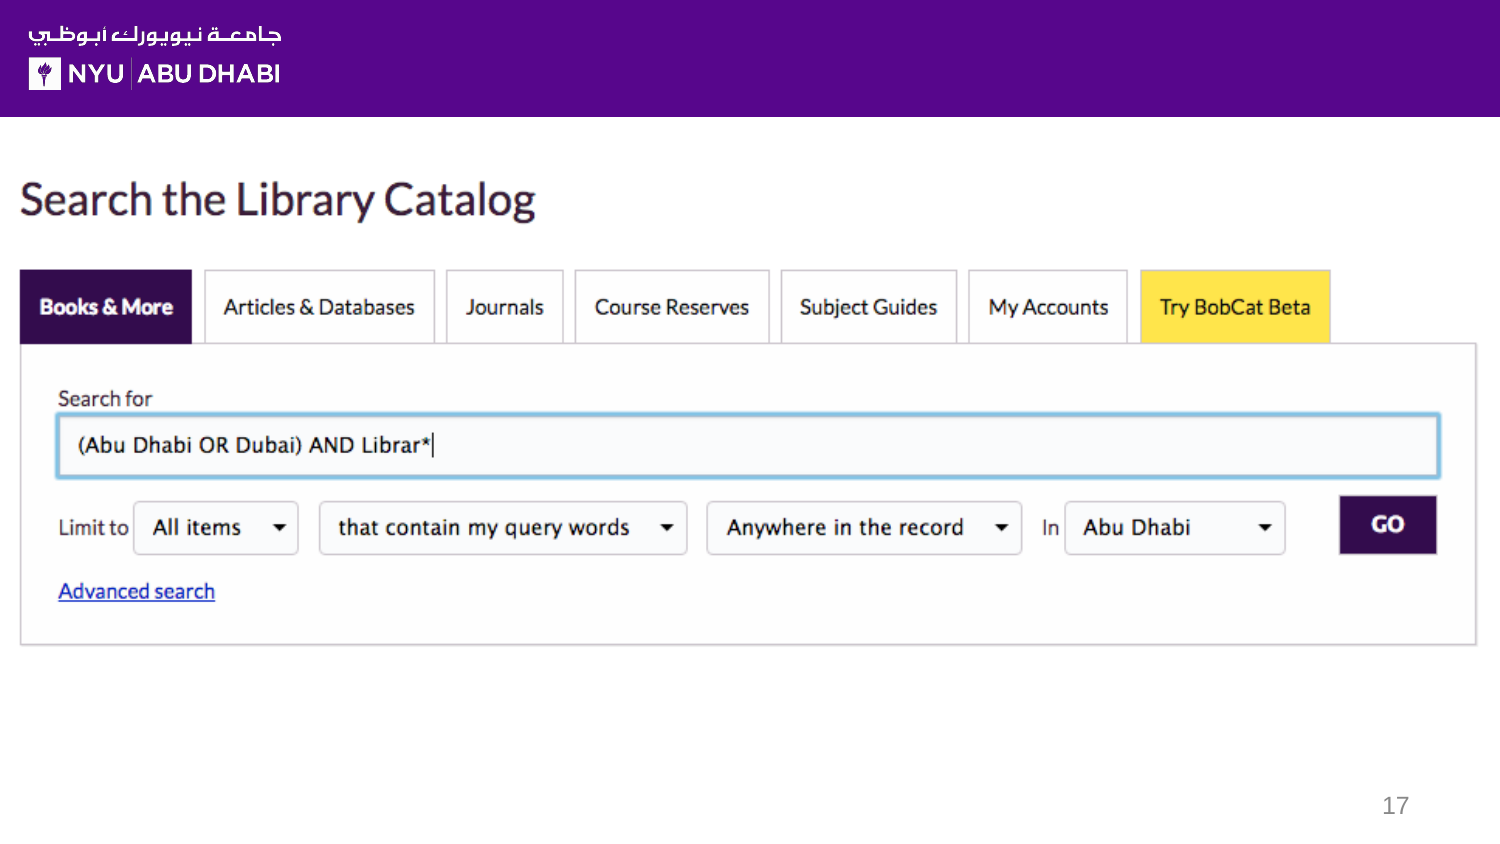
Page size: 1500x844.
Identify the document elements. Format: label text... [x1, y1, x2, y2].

picture [0, 168, 1500, 675]
picture [5, 2, 303, 113]
slide_number 17 [1074, 782, 1425, 828]
